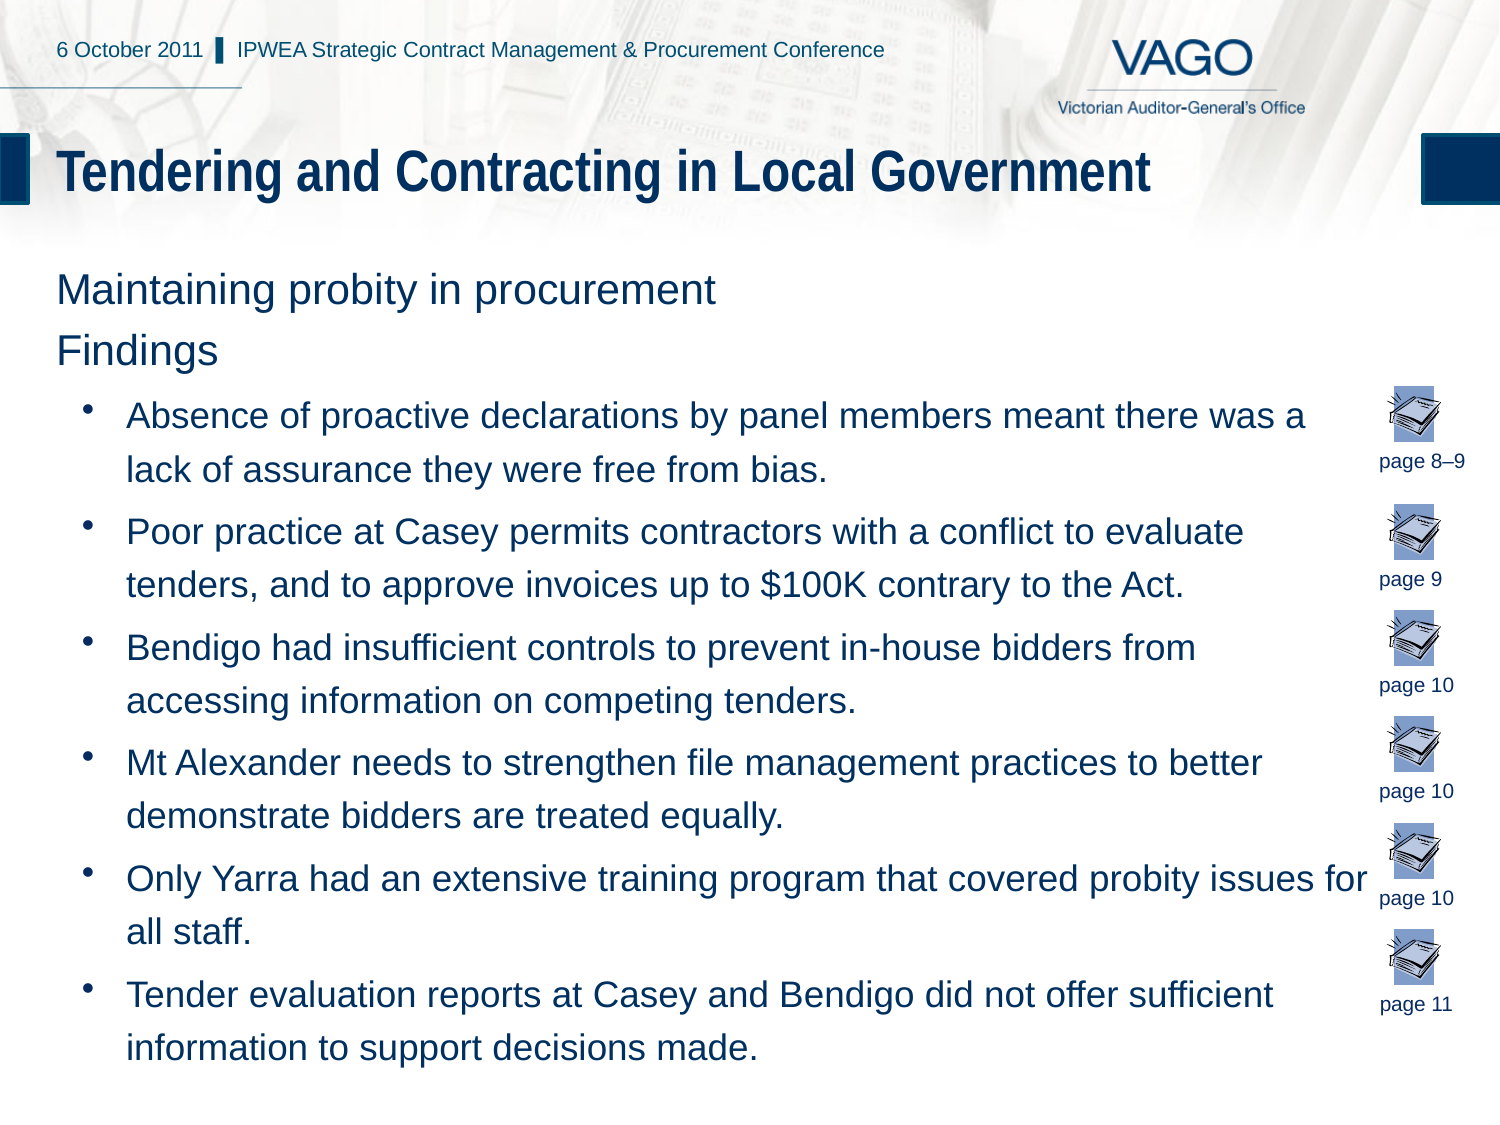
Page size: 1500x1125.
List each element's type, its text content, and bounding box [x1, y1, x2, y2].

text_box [1364, 503, 1458, 599]
picture [0, 0, 1499, 250]
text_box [1364, 928, 1470, 1024]
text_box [1364, 609, 1470, 705]
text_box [1364, 715, 1470, 811]
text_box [1364, 385, 1481, 481]
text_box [1364, 822, 1470, 918]
list Maintaining probity in procurement Findings Absence of proactive declarations by panel members meant there was a lack of assurance they were free from bias. Poor practice at Casey permits contractors with a conflict to evaluate tenders, and to approve invoices up to $100K contrary to the Act. Bendigo had insufficient controls to prevent in-house bidders from accessing information on competing tenders. Mt Alexander needs to strengthen file management practices to better demonstrate bidders are treated equally. Only Yarra had an extensive training program that covered probity issues for all staff. Tender evaluation reports at Casey and Bendigo did not offer sufficient information to support decisions made. [41, 253, 1387, 1079]
title Tendering and Contracting in Local Government [41, 133, 1424, 209]
text_box 6 October 2011 ▌ IPWEA Strategic Contract Management & Procurement Conference [41, 18, 1023, 79]
